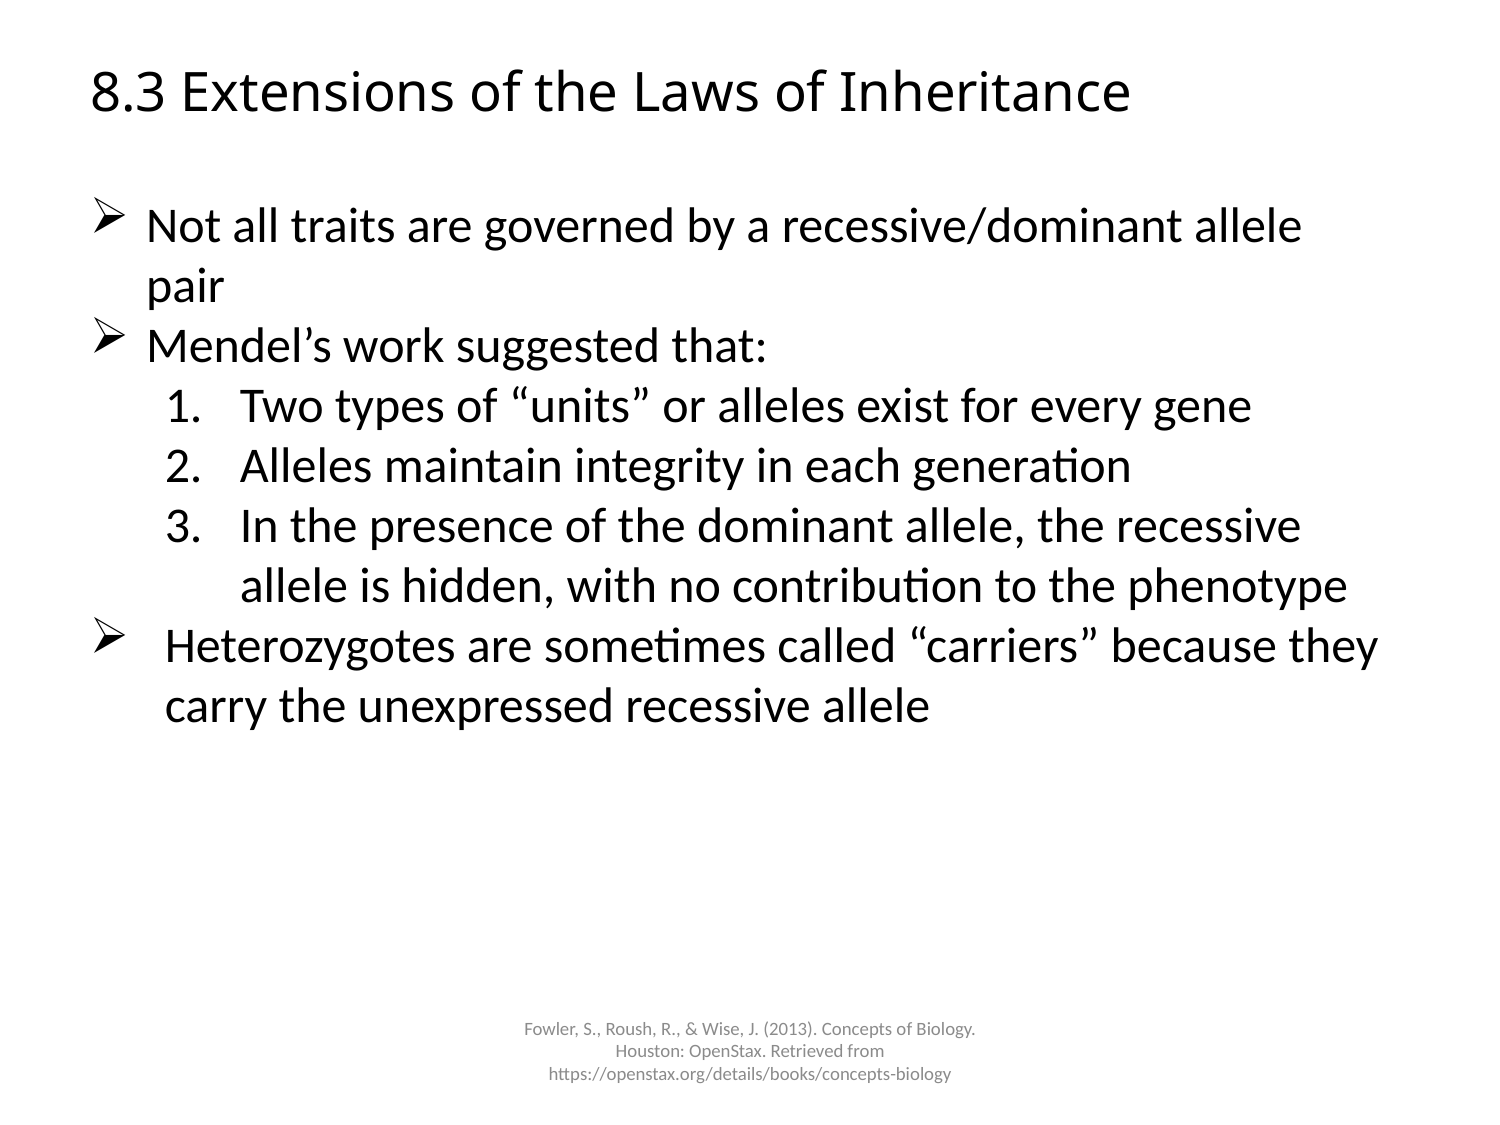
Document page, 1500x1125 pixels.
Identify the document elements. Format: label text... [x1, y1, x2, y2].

text_box [75, 1067, 1336, 1114]
footer Fowler, S., Roush, R., & Wise, J. (2013). Concepts of Biology. Houston: OpenStax. Retrieved from https://openstax.org/details/books/concepts-biology [496, 1042, 1004, 1067]
title 8.3 Extensions of the Laws of Inheritance [75, 39, 1398, 148]
text_box Not all traits are governed by a recessive/dominant allele pair Mendel’s work suggested that: Two types of “units” or alleles exist for every gene Alleles maintain integrity in each generation In the presence of the dominant allele, the recessive allele is hidden, with no contribution to the phenotype Heterozygotes are sometimes called “carriers” because they carry the unexpressed recessive allele [75, 184, 1398, 920]
